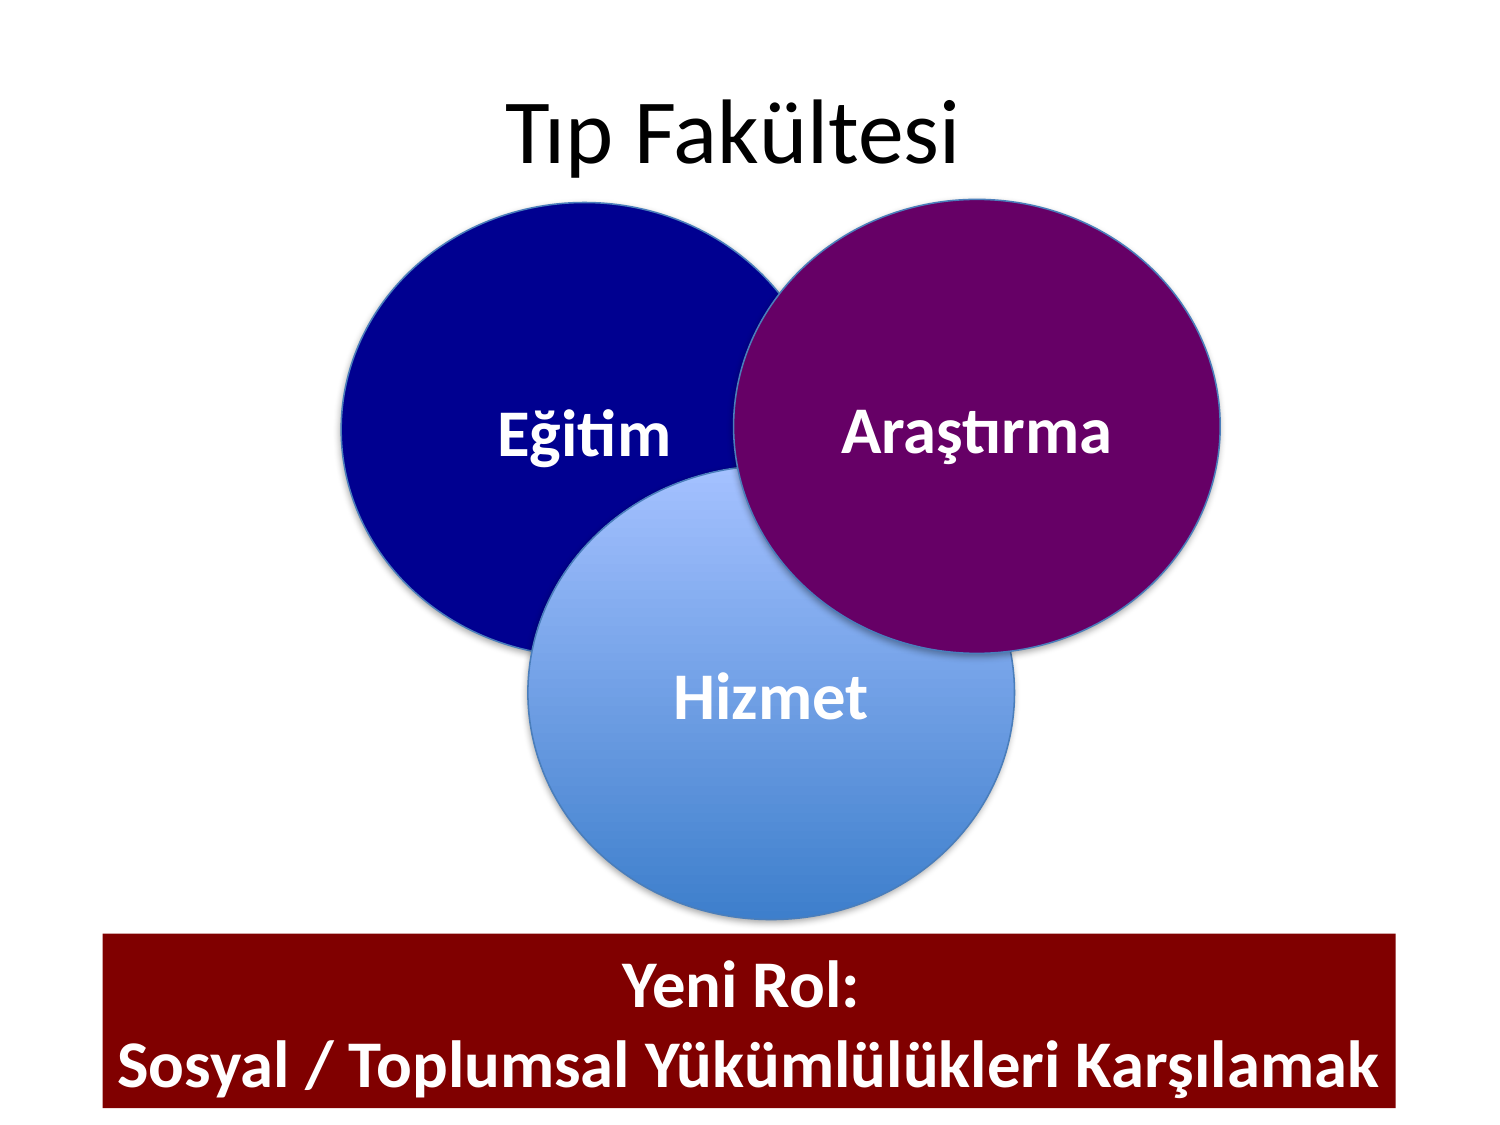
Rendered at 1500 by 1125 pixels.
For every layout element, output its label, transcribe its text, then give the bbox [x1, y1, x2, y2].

text_box Eğitim [340, 201, 778, 651]
text_box Araştırma [732, 198, 1221, 655]
title Tıp Fakültesi [58, 33, 1409, 221]
text_box Hizmet [527, 467, 1016, 921]
text_box Yeni Rol: Sosyal / Toplumsal Yükümlülükleri Karşılamak [102, 933, 1396, 1109]
